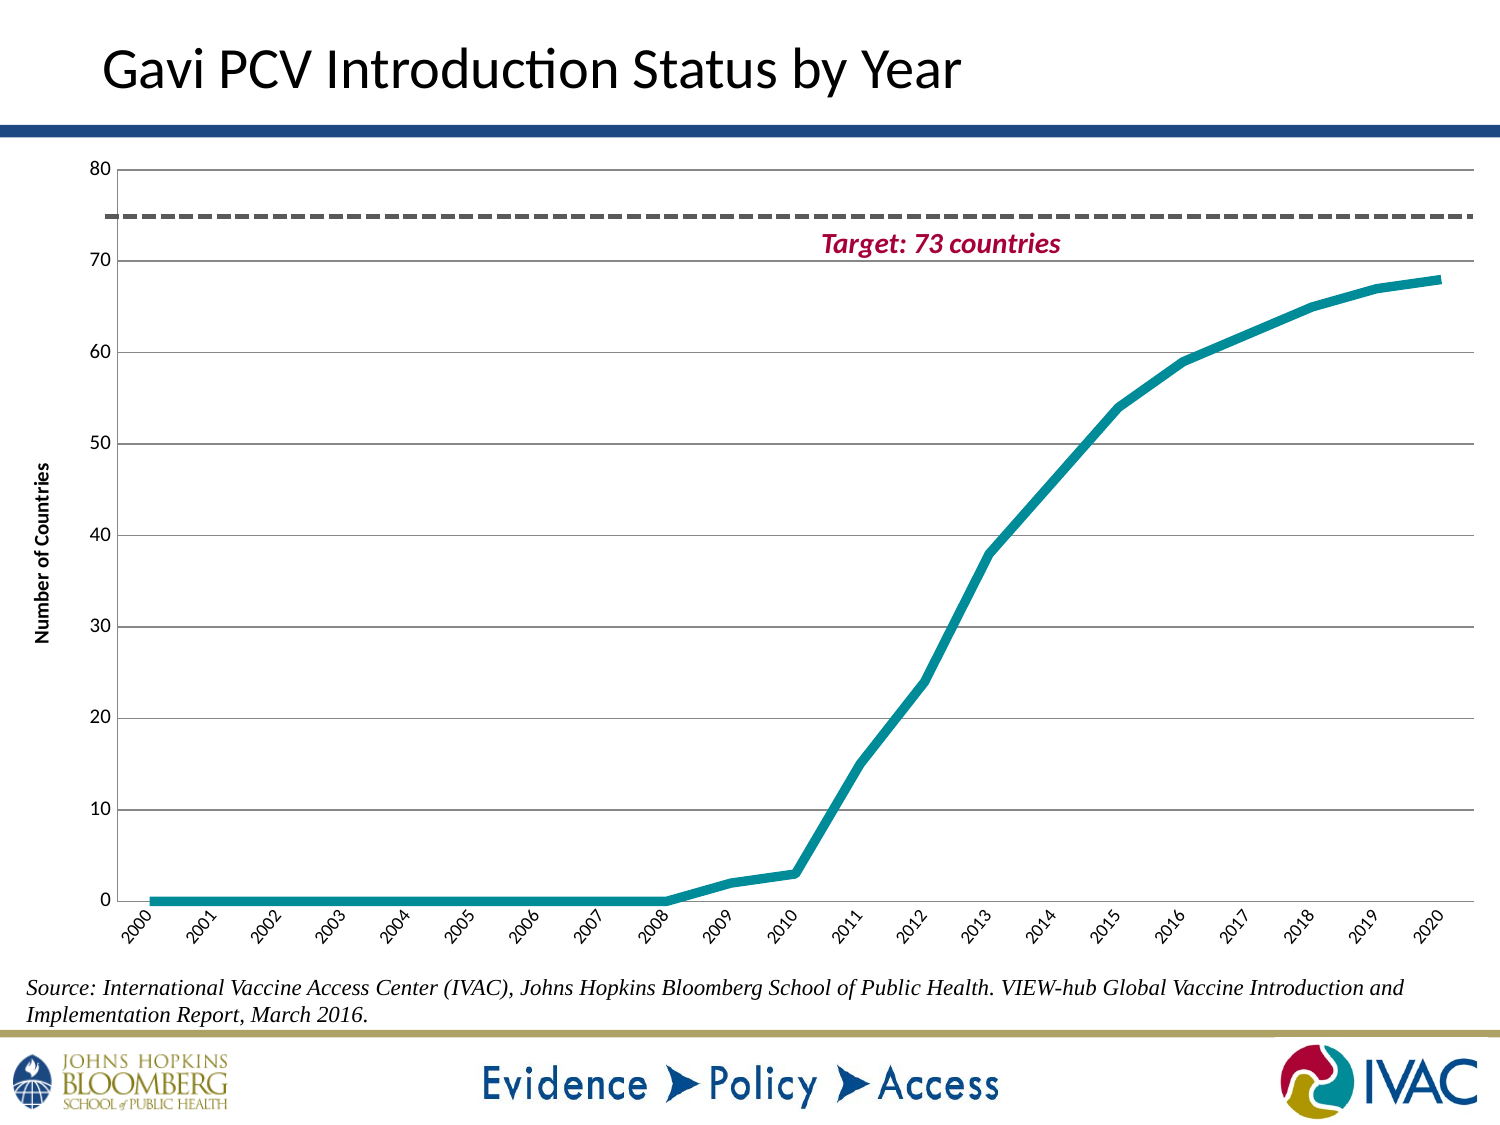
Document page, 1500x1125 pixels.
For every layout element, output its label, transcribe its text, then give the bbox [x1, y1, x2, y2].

picture [12, 1050, 250, 1113]
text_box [0, 142, 1500, 965]
text_box Source: International Vaccine Access Center (IVAC), Johns Hopkins Bloomberg School of Public Health. VIEW-hub Global Vaccine Introduction and Implementation Report, March 2016. [11, 973, 1474, 1035]
picture [1275, 1037, 1488, 1124]
text_box Gavi PCV Introduction Status by Year [87, 23, 1325, 141]
picture [462, 1049, 1011, 1112]
